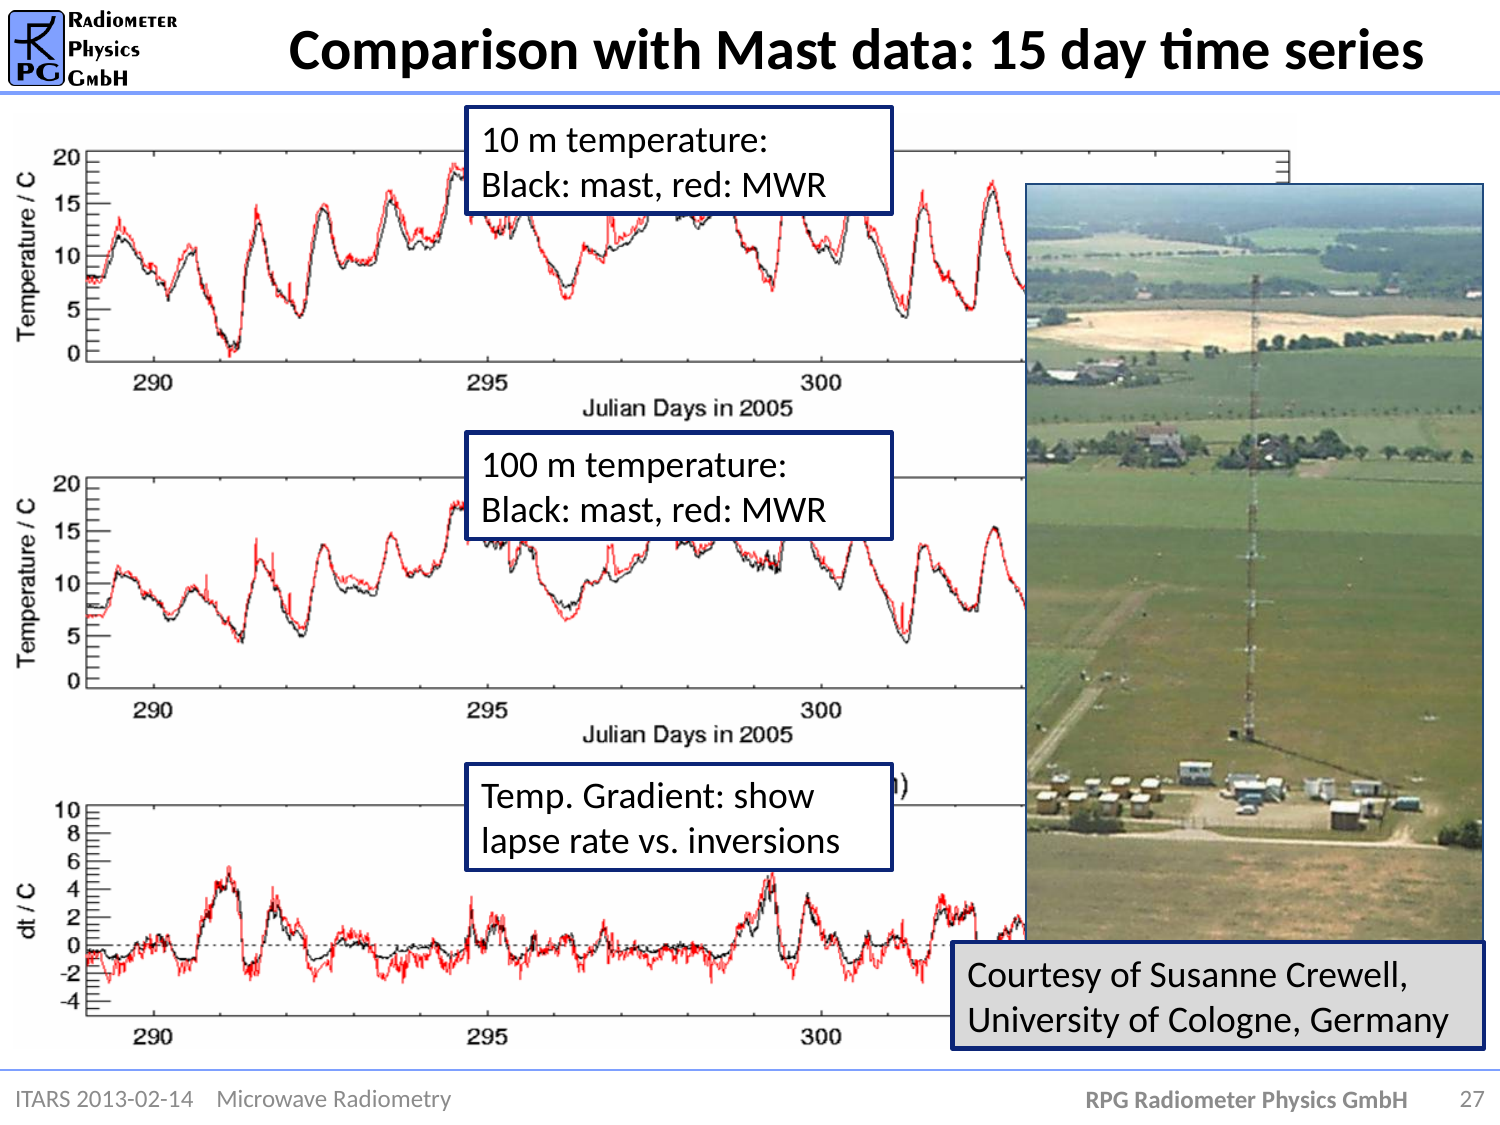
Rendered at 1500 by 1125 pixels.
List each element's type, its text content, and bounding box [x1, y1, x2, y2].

text_box Courtesy of Susanne Crewell, University of Cologne, Germany [1301, 983, 1484, 1049]
picture [13, 113, 1483, 1049]
title Comparison with Mast data: 15 day time series [213, 0, 1500, 92]
text_box 10 m temperature: Black: mast, red: MWR [466, 107, 892, 111]
footer RPG Radiometer Physics GmbH [1093, 1069, 1423, 1125]
slide_number 27 [1423, 1069, 1500, 1125]
picture [8, 10, 177, 86]
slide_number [0, 1069, 1093, 1125]
